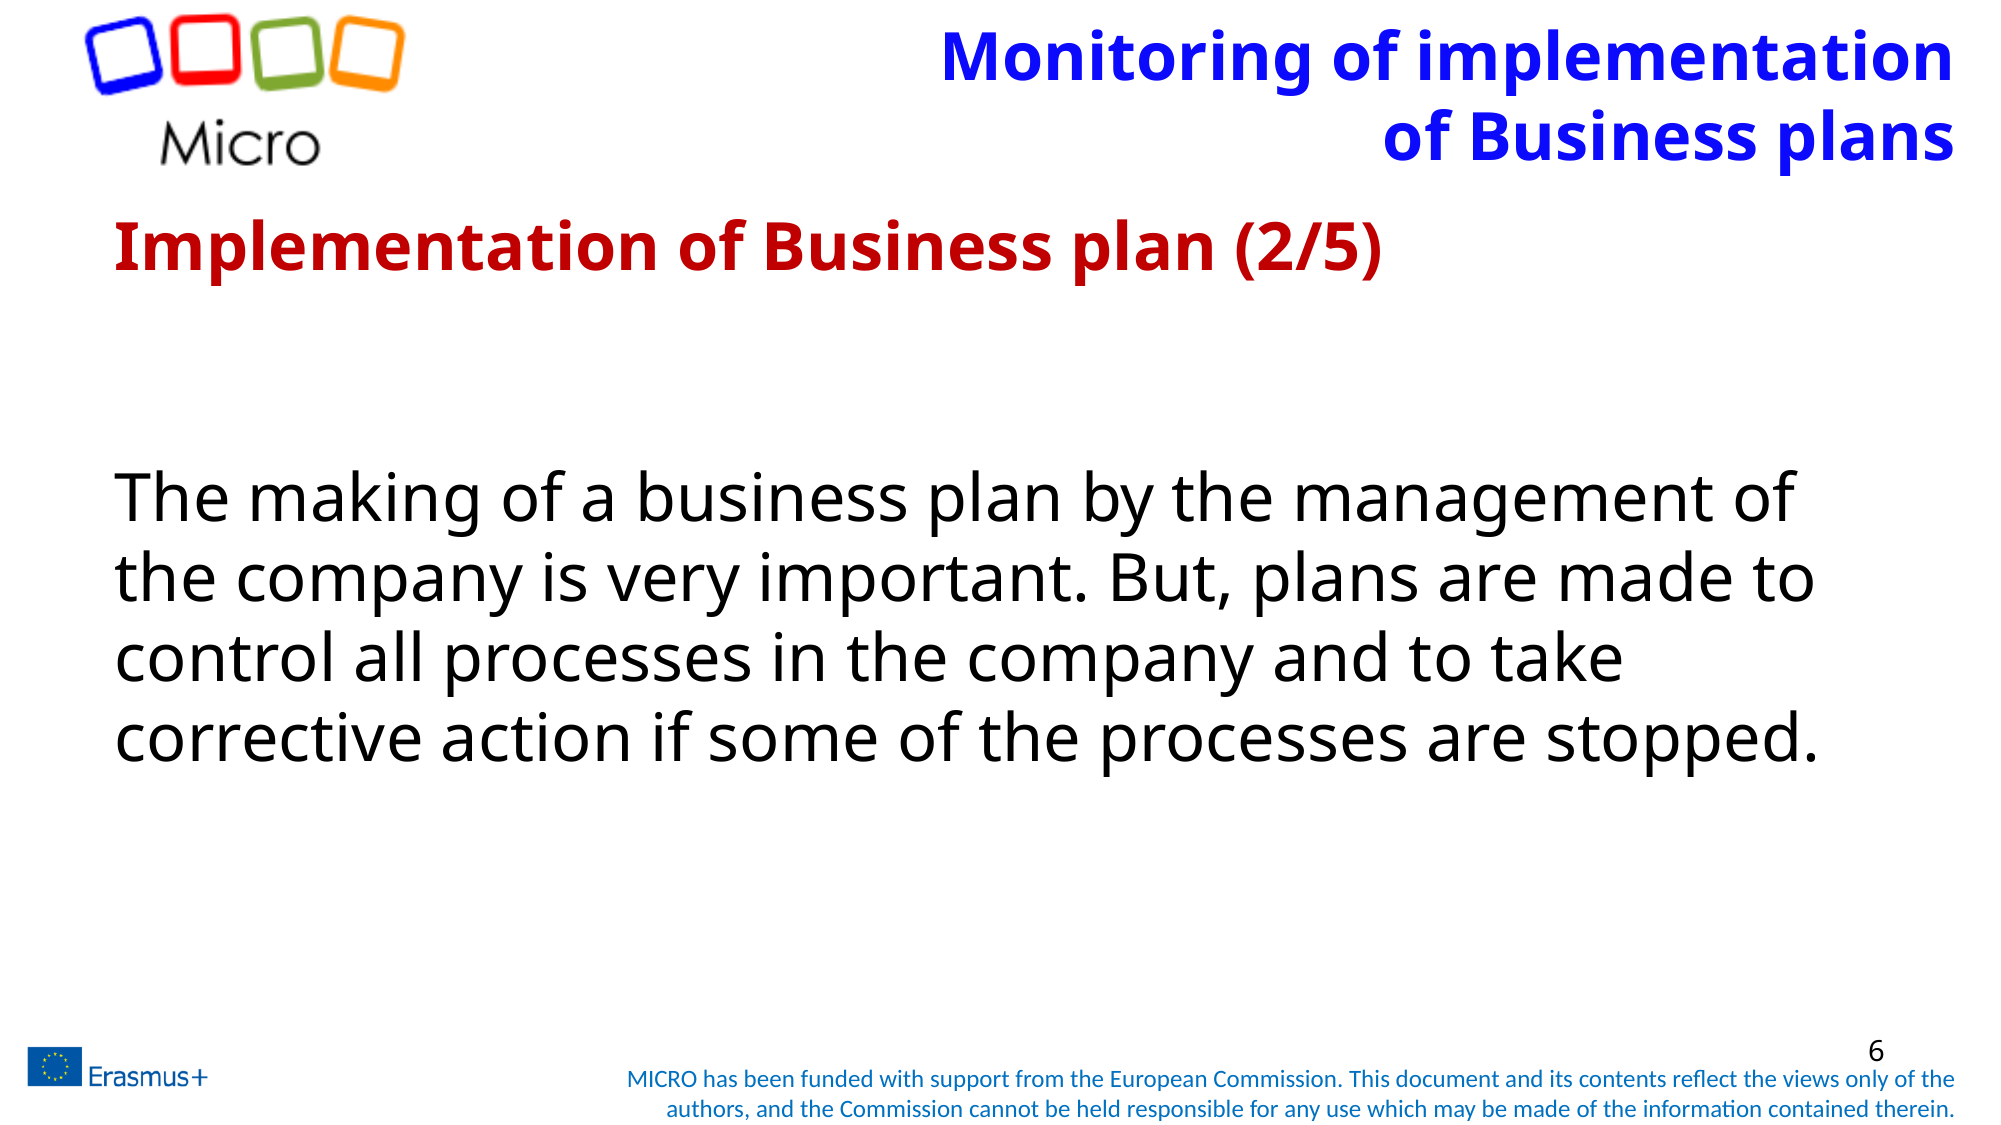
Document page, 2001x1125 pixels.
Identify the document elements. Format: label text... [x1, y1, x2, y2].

slide_number 6 [1433, 1024, 1900, 1103]
picture [0, 0, 486, 190]
picture [27, 1046, 208, 1087]
title Monitoring of implementation of Business plans [170, 0, 1971, 188]
list Implementation of Business plan (2/5) The making of a business plan by the management of the company is very important. But, plans are made to control all processes in the company and to take corrective action if some of the processes are stopped. [99, 196, 1900, 1034]
